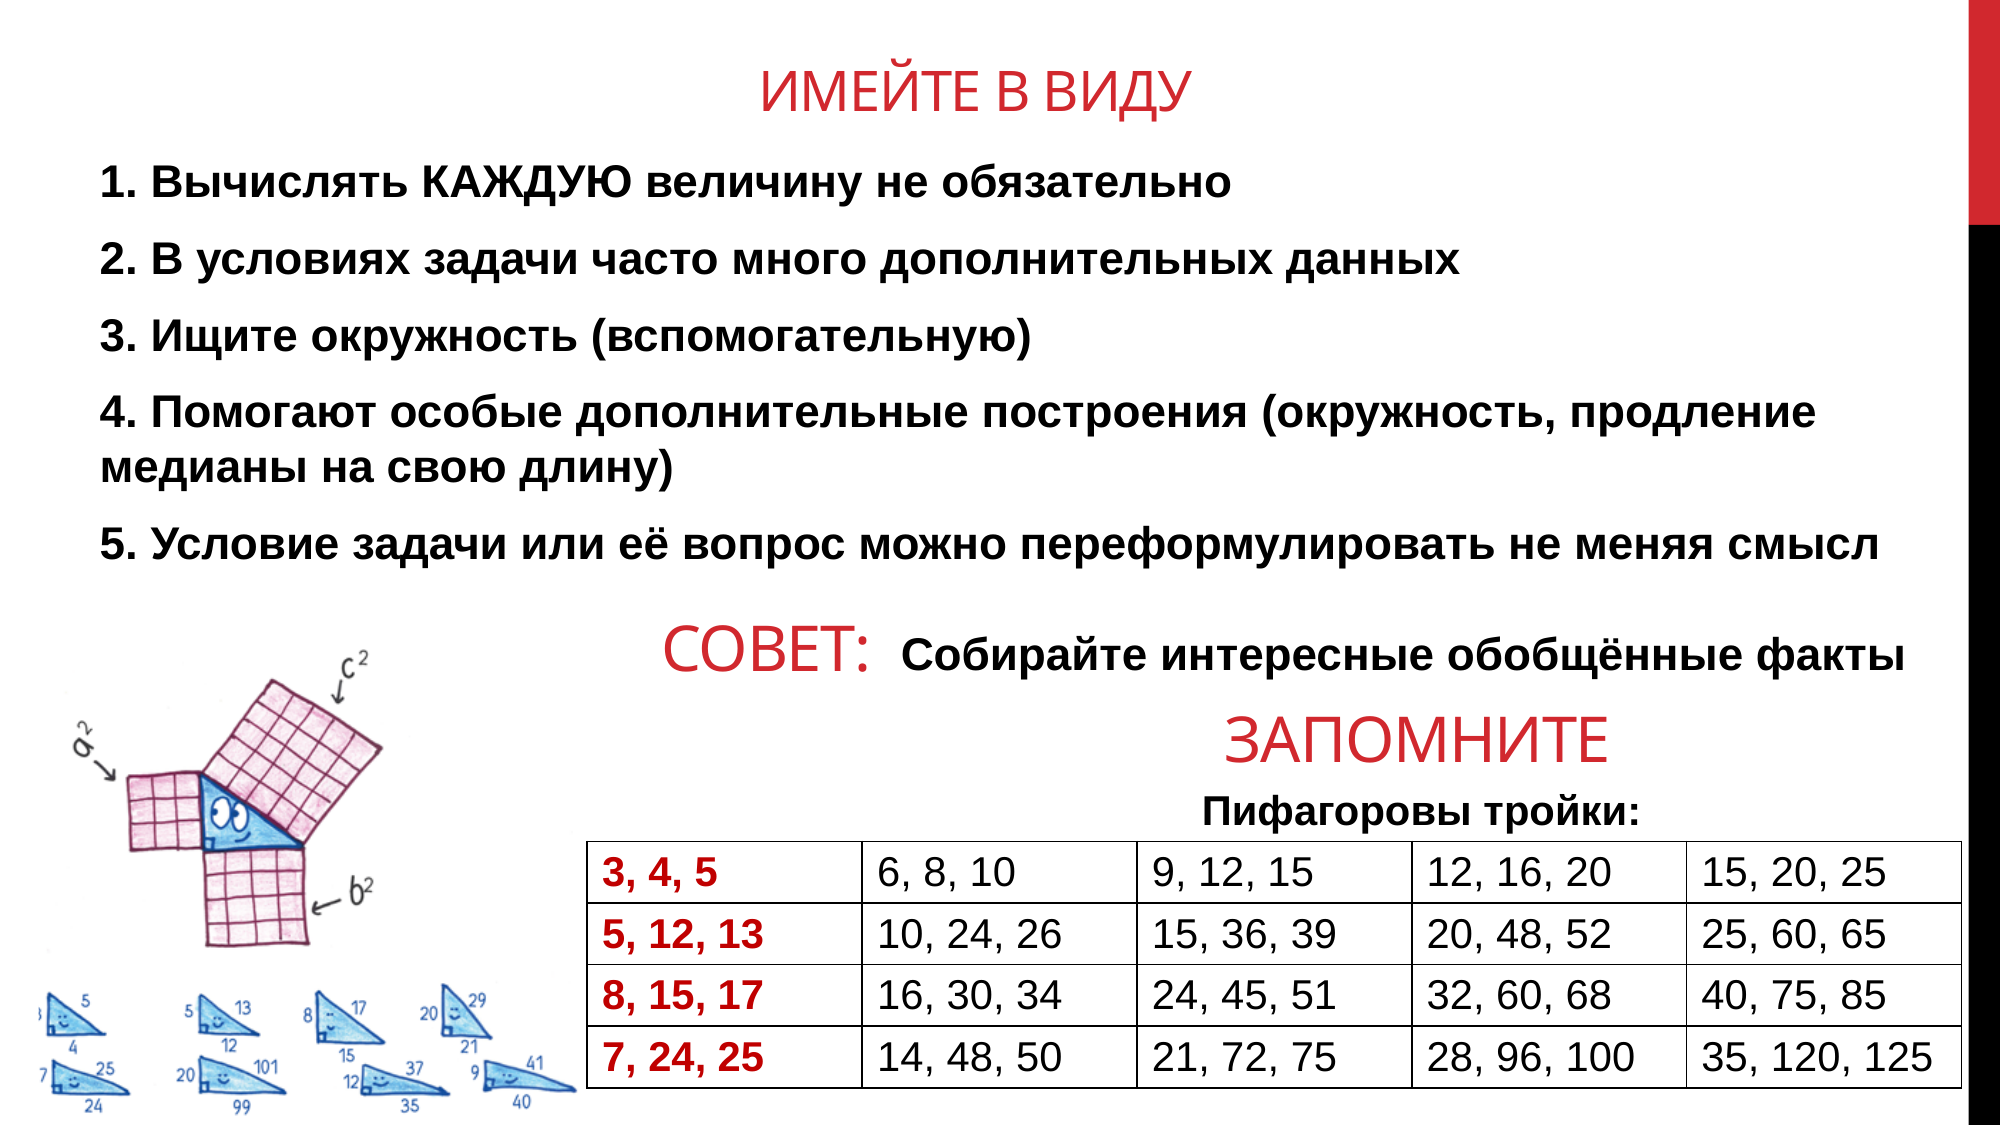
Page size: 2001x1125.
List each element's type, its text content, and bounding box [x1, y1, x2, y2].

table_cell 8, 15, 17 [591, 965, 861, 1025]
table_cell 24, 45, 51 [1138, 965, 1411, 1025]
table_cell 35, 120, 125 [1687, 1027, 1961, 1087]
table_header 3, 4, 5 [591, 842, 861, 902]
picture [38, 647, 583, 1125]
table_cell 15, 36, 39 [1138, 904, 1411, 964]
title Запомните [1166, 691, 1670, 783]
table_cell 10, 24, 26 [863, 904, 1136, 964]
table_cell 32, 60, 68 [1413, 965, 1686, 1025]
table_header 6, 8, 10 [863, 842, 1136, 902]
table_cell 5, 12, 13 [591, 904, 861, 964]
list Пифагоровы тройки: [1186, 775, 1690, 841]
table_header 9, 12, 15 [1138, 842, 1411, 902]
table_cell 20, 48, 52 [1413, 904, 1686, 964]
table_cell 21, 72, 75 [1138, 1027, 1411, 1087]
table_cell 7, 24, 25 [591, 1027, 861, 1087]
table_header 15, 20, 25 [1687, 842, 1961, 902]
table_cell 28, 96, 100 [1413, 1027, 1686, 1087]
text_box 1. Вычислять КАЖДУЮ величину не обязательно 2. В условиях задачи часто много дополнительных данных 3. Ищите окружность (вспомогательную) 4. Помогают особые дополнительные построения (окружность, продление медианы на свою длину) 5. Условие задачи или её вопрос можно переформулировать не меняя смысл [84, 144, 1916, 633]
text_box Совет: [584, 600, 950, 692]
table_cell 16, 30, 34 [863, 965, 1136, 1025]
table_header 12, 16, 20 [1413, 842, 1686, 902]
table_cell 25, 60, 65 [1687, 904, 1961, 964]
table_cell 14, 48, 50 [863, 1027, 1136, 1087]
table_cell 40, 75, 85 [1687, 965, 1961, 1025]
text_box Собирайте интересные обобщённые факты [950, 617, 1934, 687]
text_box Имейте в виду [566, 44, 1384, 136]
